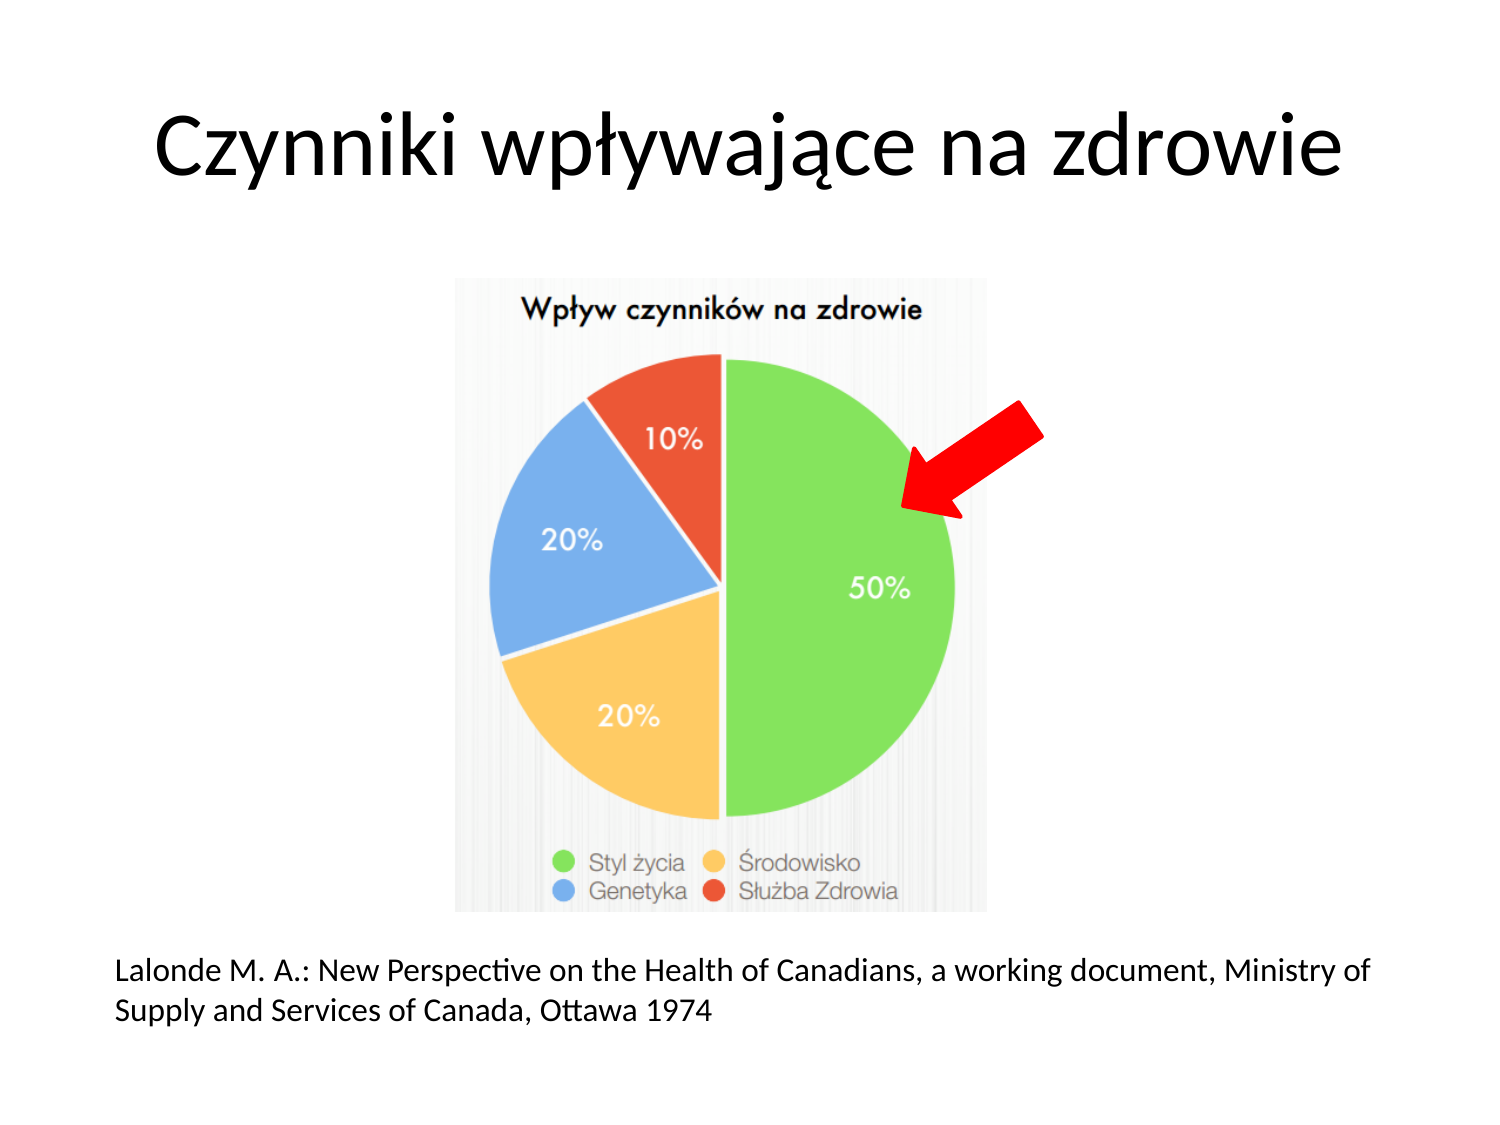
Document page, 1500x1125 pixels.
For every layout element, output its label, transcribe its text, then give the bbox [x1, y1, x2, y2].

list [454, 278, 987, 912]
text_box Lalonde M. A.: New Perspective on the Health of Canadians, a working document, Ministry of Supply and Services of Canada, Ottawa 1974 [100, 940, 1388, 1081]
text_box [990, 400, 1044, 475]
title Czynniki wpływające na zdrowie [75, 45, 1425, 233]
